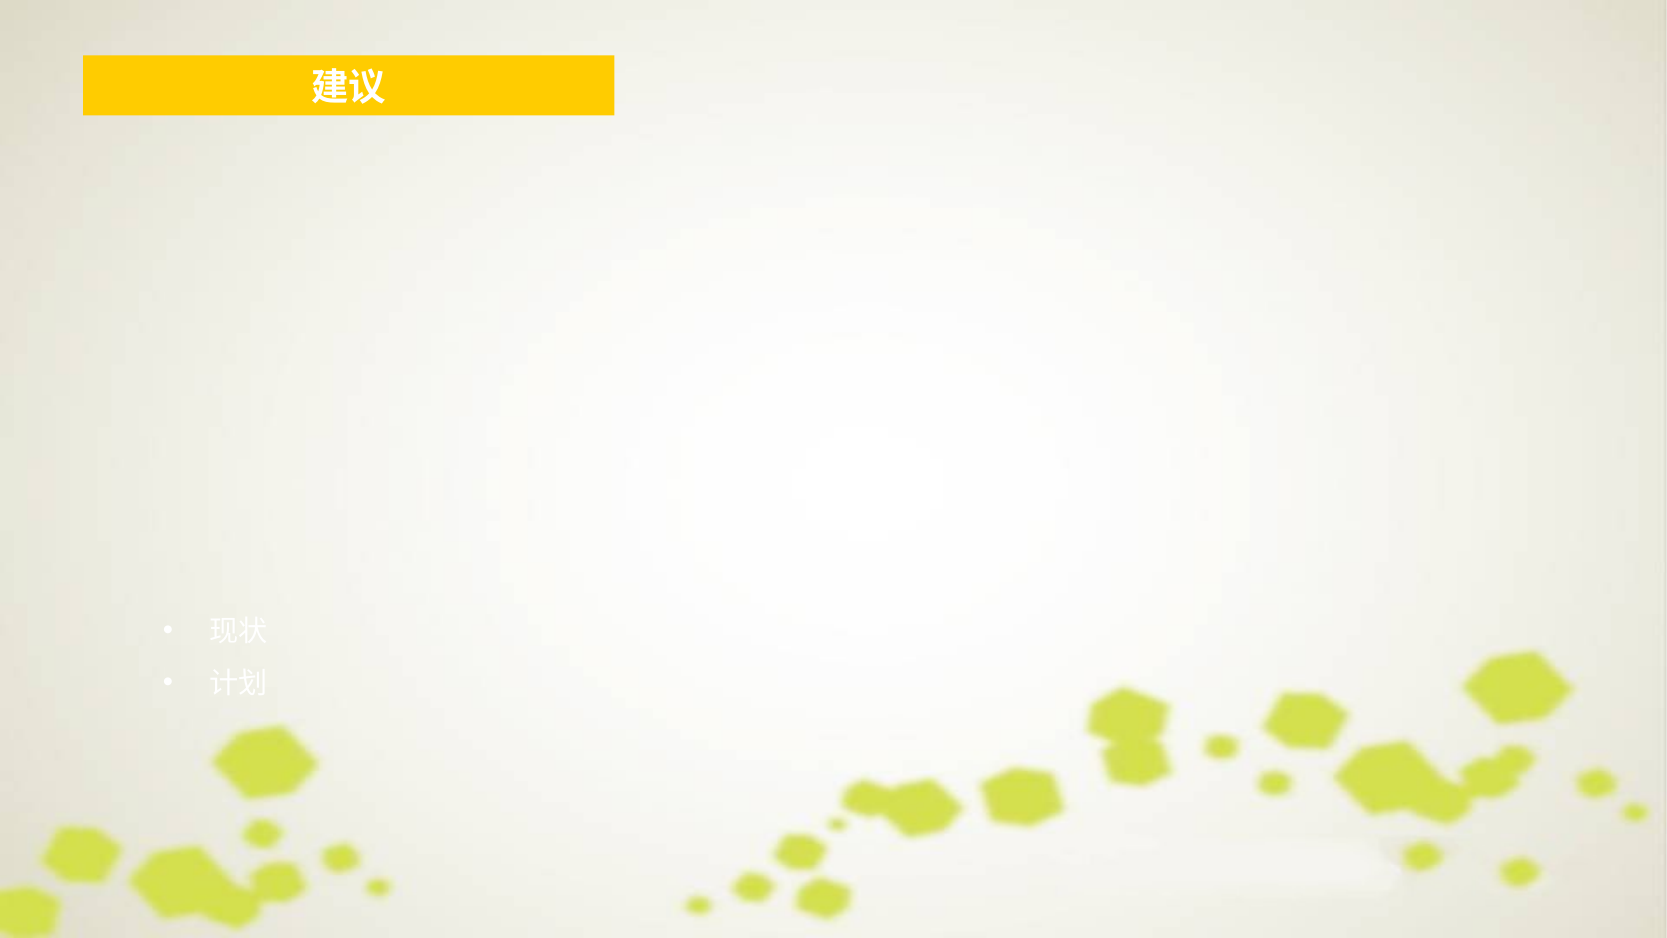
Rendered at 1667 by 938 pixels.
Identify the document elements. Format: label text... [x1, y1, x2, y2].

text_box 现状 计划 [148, 587, 1377, 883]
picture [0, 0, 1667, 938]
text_box 建议 [83, 55, 615, 116]
